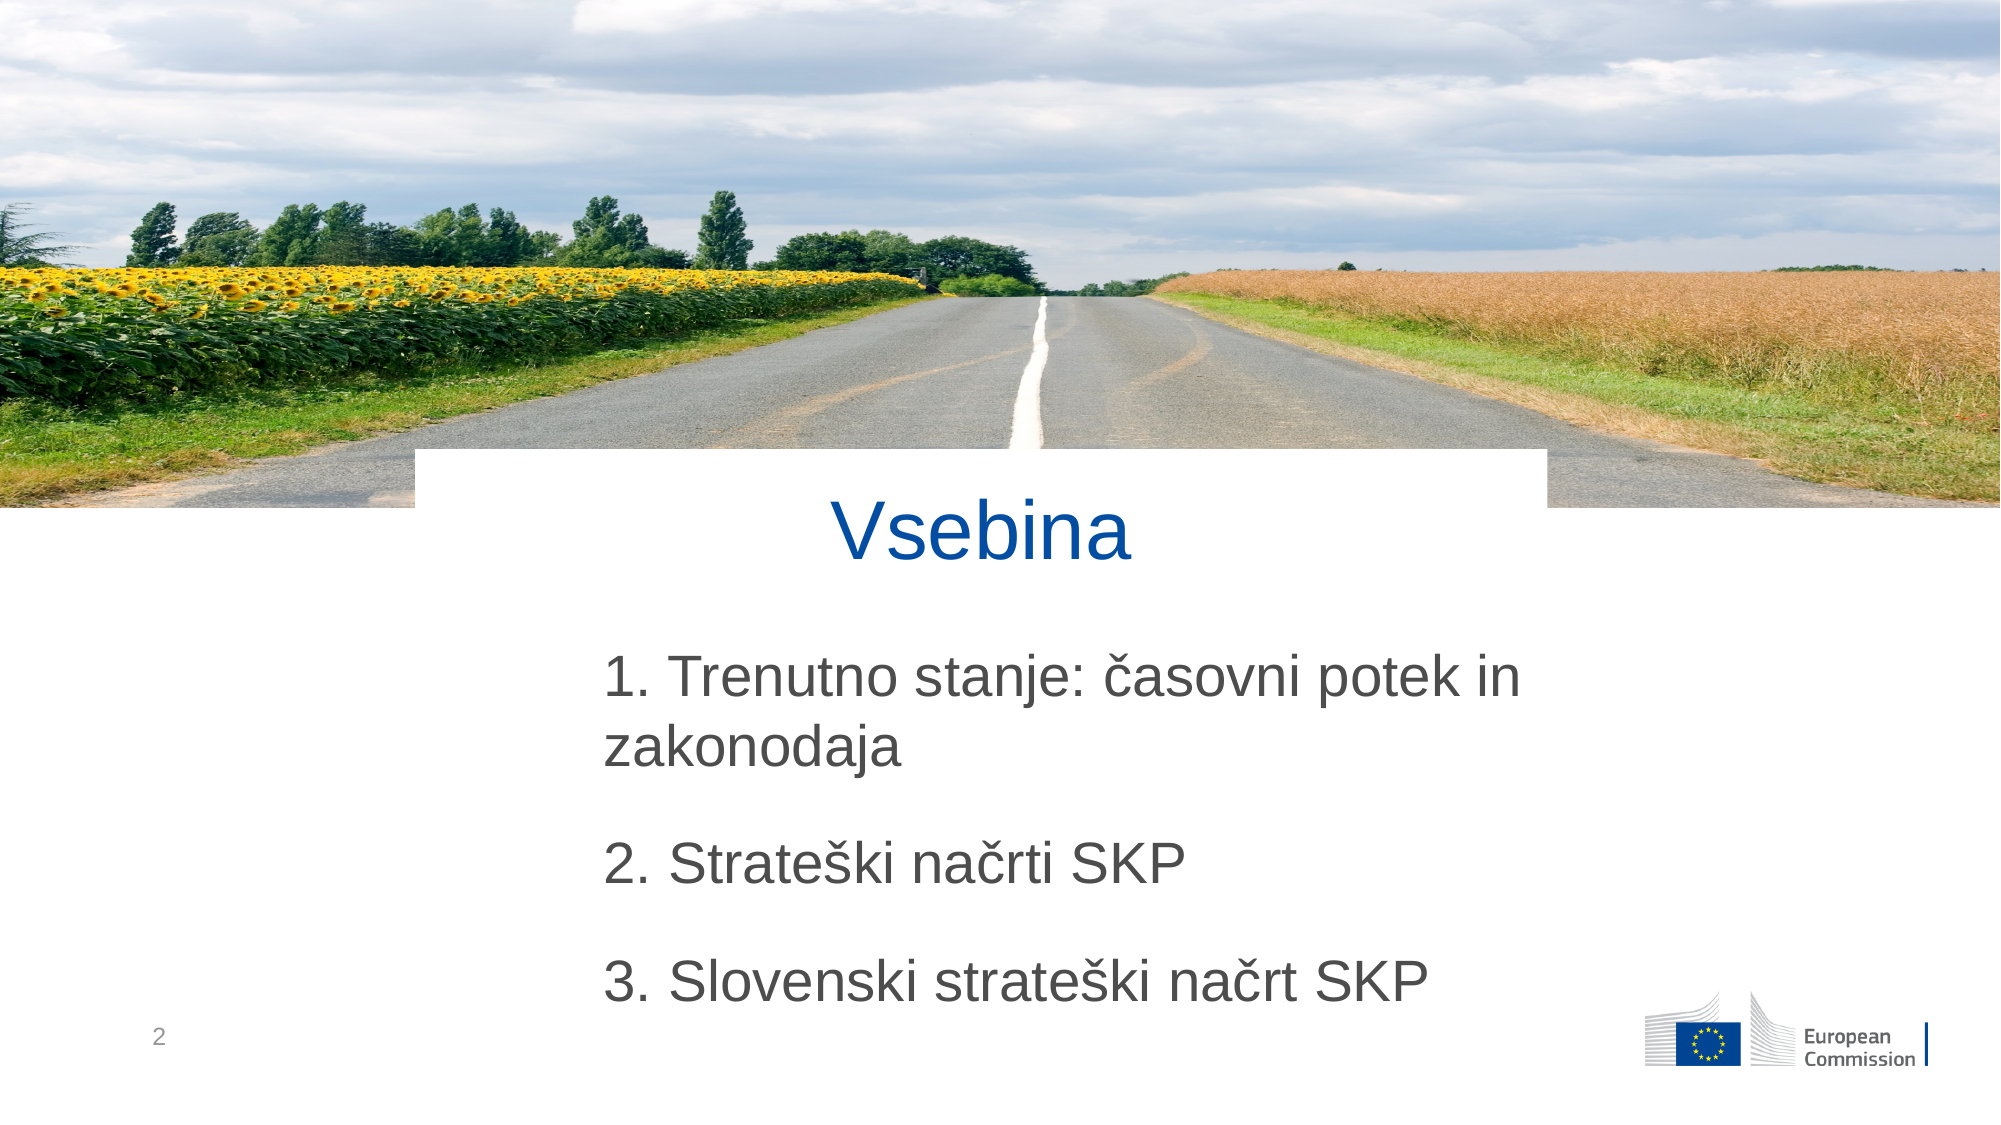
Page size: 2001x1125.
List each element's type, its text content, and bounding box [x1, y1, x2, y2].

list 1. Trenutno stanje: časovni potek in zakonodaja 2. Strateški načrti SKP 3. Slovenski strateški načrt SKP [513, 630, 1670, 964]
slide_number 2 [137, 1005, 588, 1066]
title Vsebina [415, 508, 1548, 578]
picture [1645, 991, 1928, 1066]
picture [0, 0, 2000, 508]
